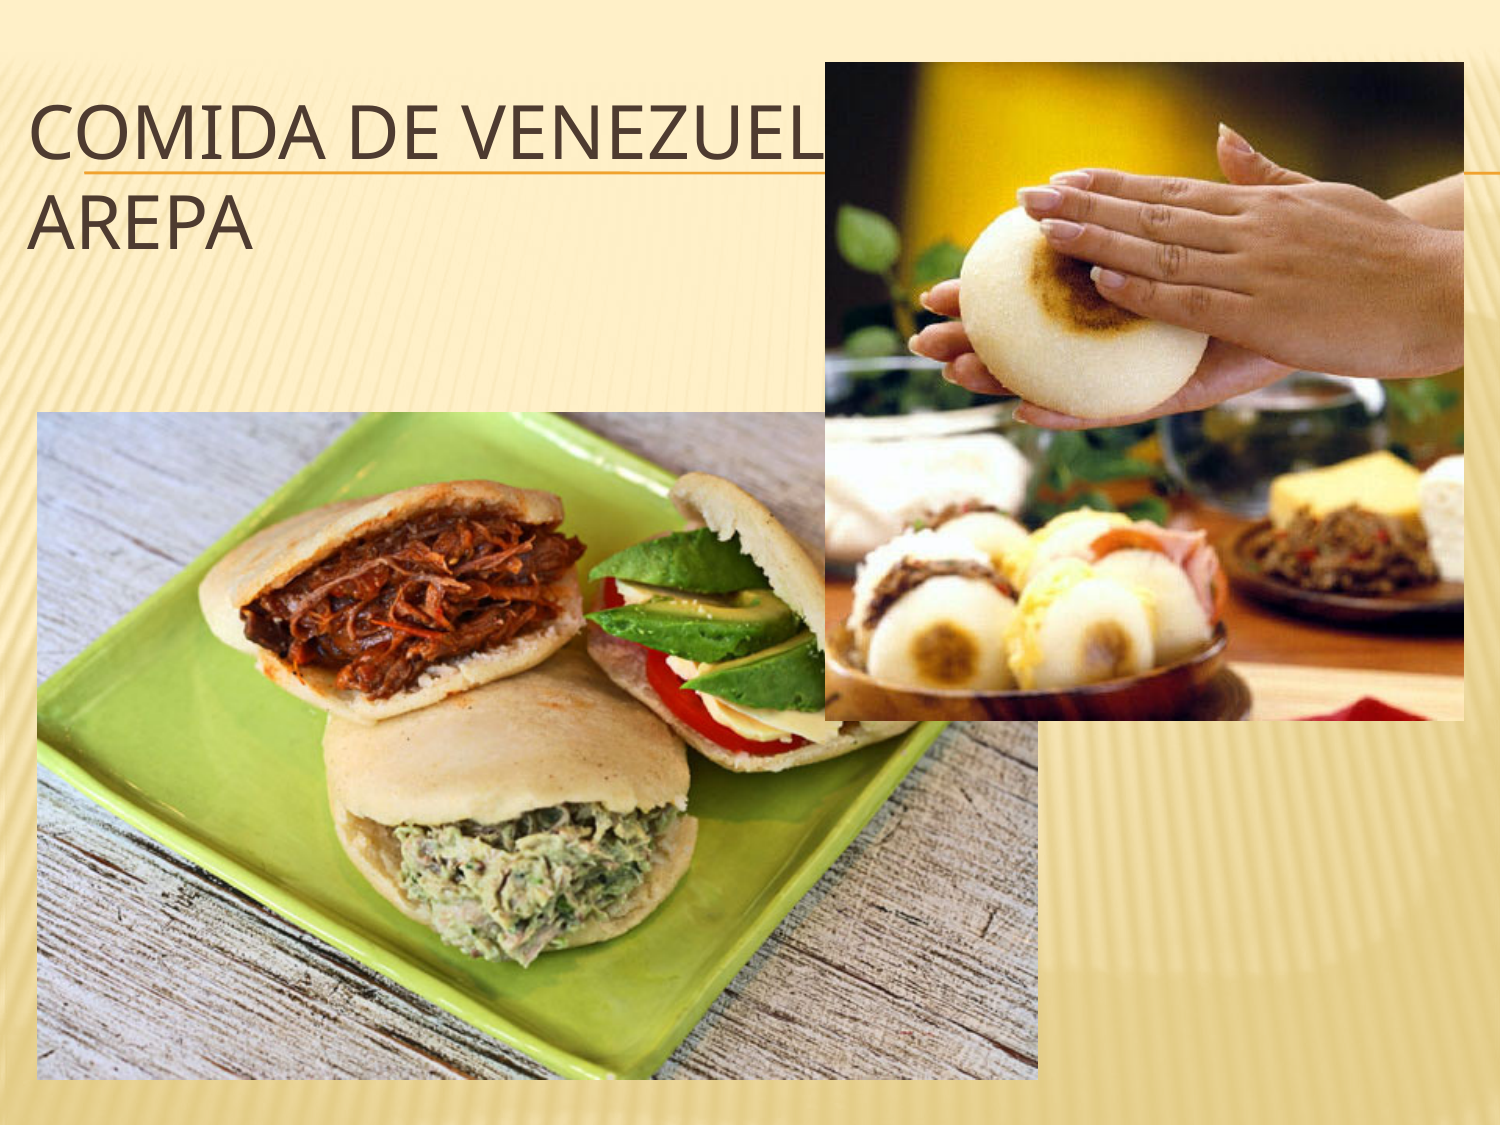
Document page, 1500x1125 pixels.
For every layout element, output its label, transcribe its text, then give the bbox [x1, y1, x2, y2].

picture [37, 412, 1038, 1080]
picture [824, 62, 1465, 721]
title Comida de venezuela: Arepa [12, 75, 815, 275]
